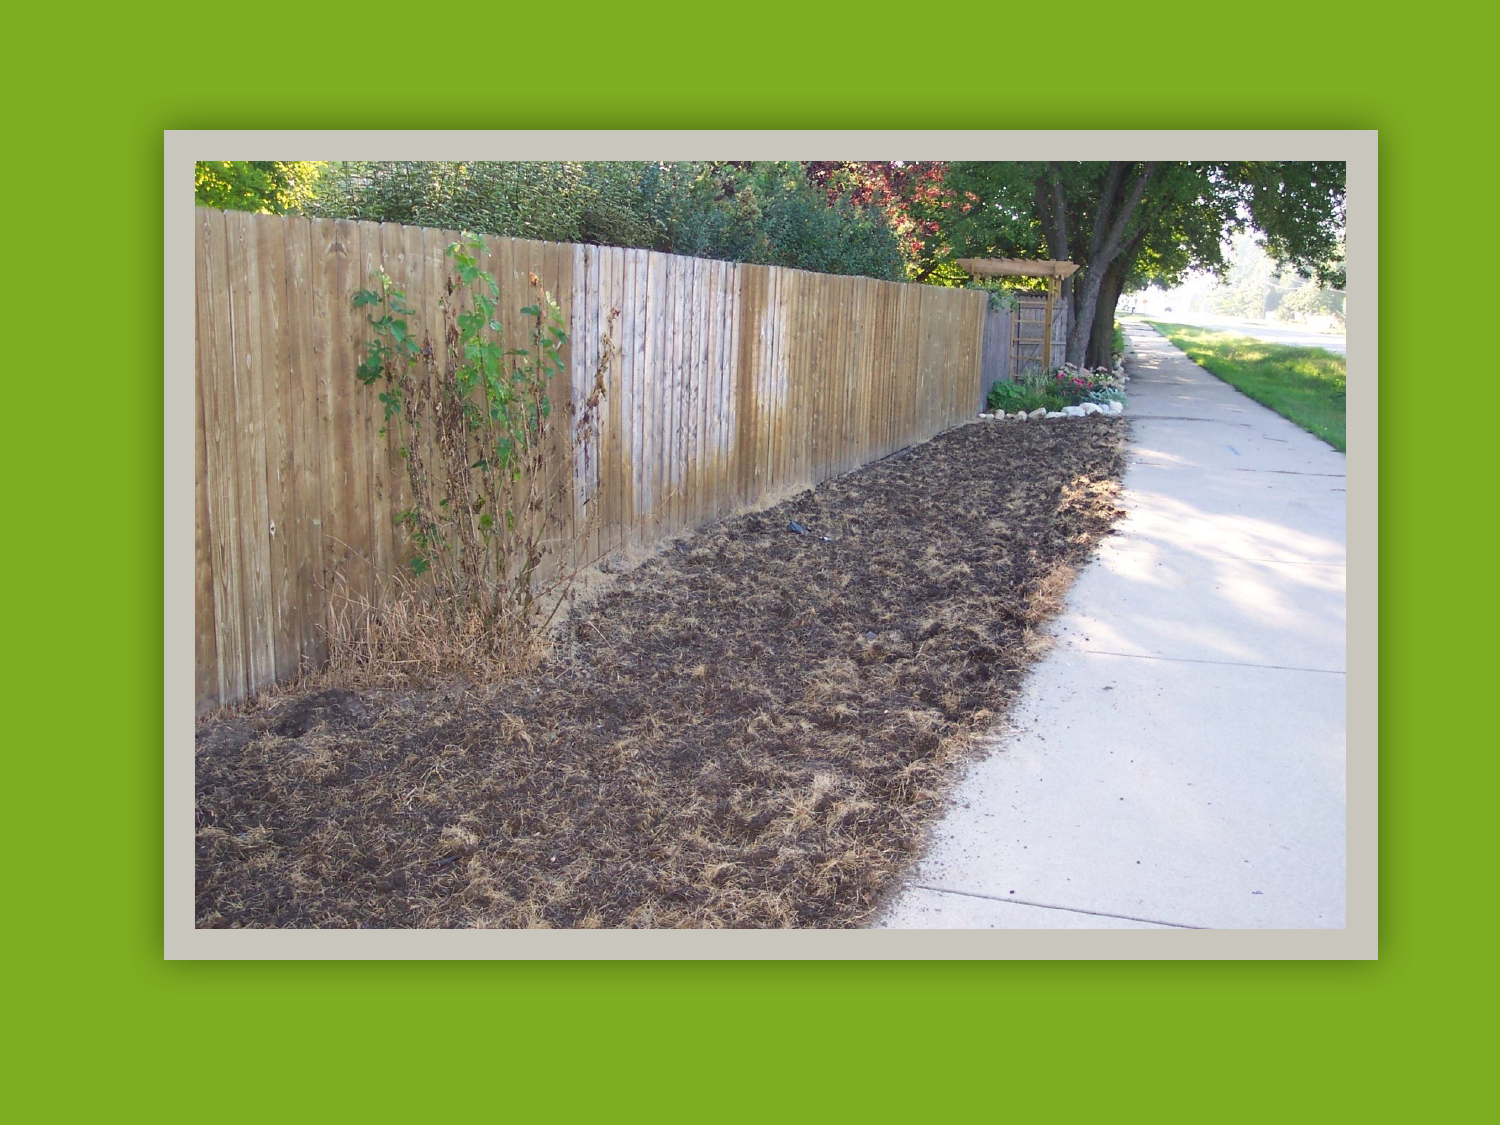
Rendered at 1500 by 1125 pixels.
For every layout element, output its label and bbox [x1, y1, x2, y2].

picture [194, 160, 1347, 929]
